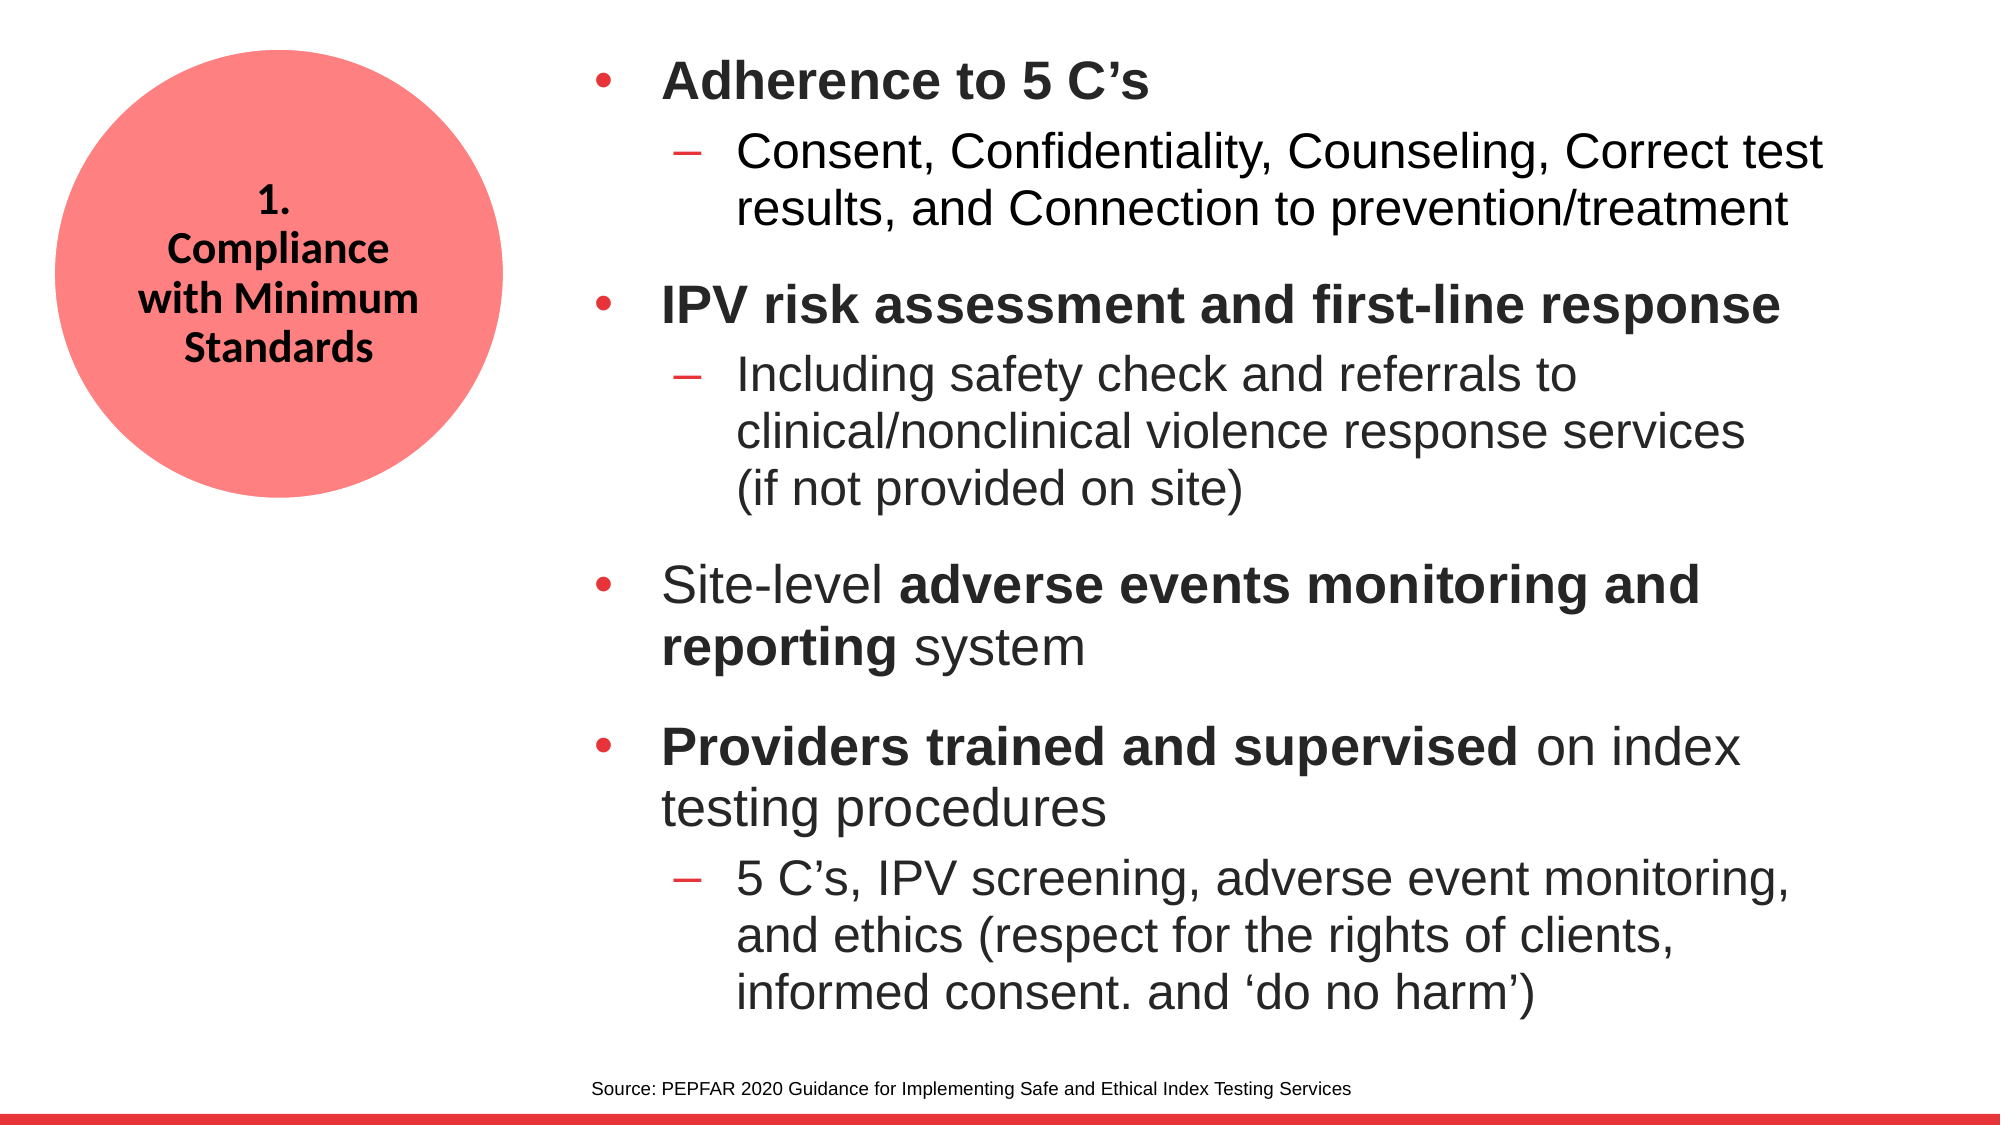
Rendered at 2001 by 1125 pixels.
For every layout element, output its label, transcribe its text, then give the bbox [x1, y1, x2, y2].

text_box Source: PEPFAR 2020 Guidance for Implementing Safe and Ethical Index Testing Services [580, 1070, 1633, 1105]
text_box 1. Compliance with Minimum Standards [53, 48, 504, 499]
list Adherence to 5 C’s Consent, Confidentiality, Counseling, Correct test results, and Connection to prevention/treatment IPV risk assessment and first-line response Including safety check and referrals to clinical/nonclinical violence response services (if not provided on site) Site-level adverse events monitoring and reporting system Providers trained and supervised on index testing procedures 5 C’s, IPV screening, adverse event monitoring, and ethics (respect for the rights of clients, informed consent. and ‘do no harm’) [571, 42, 1895, 1068]
